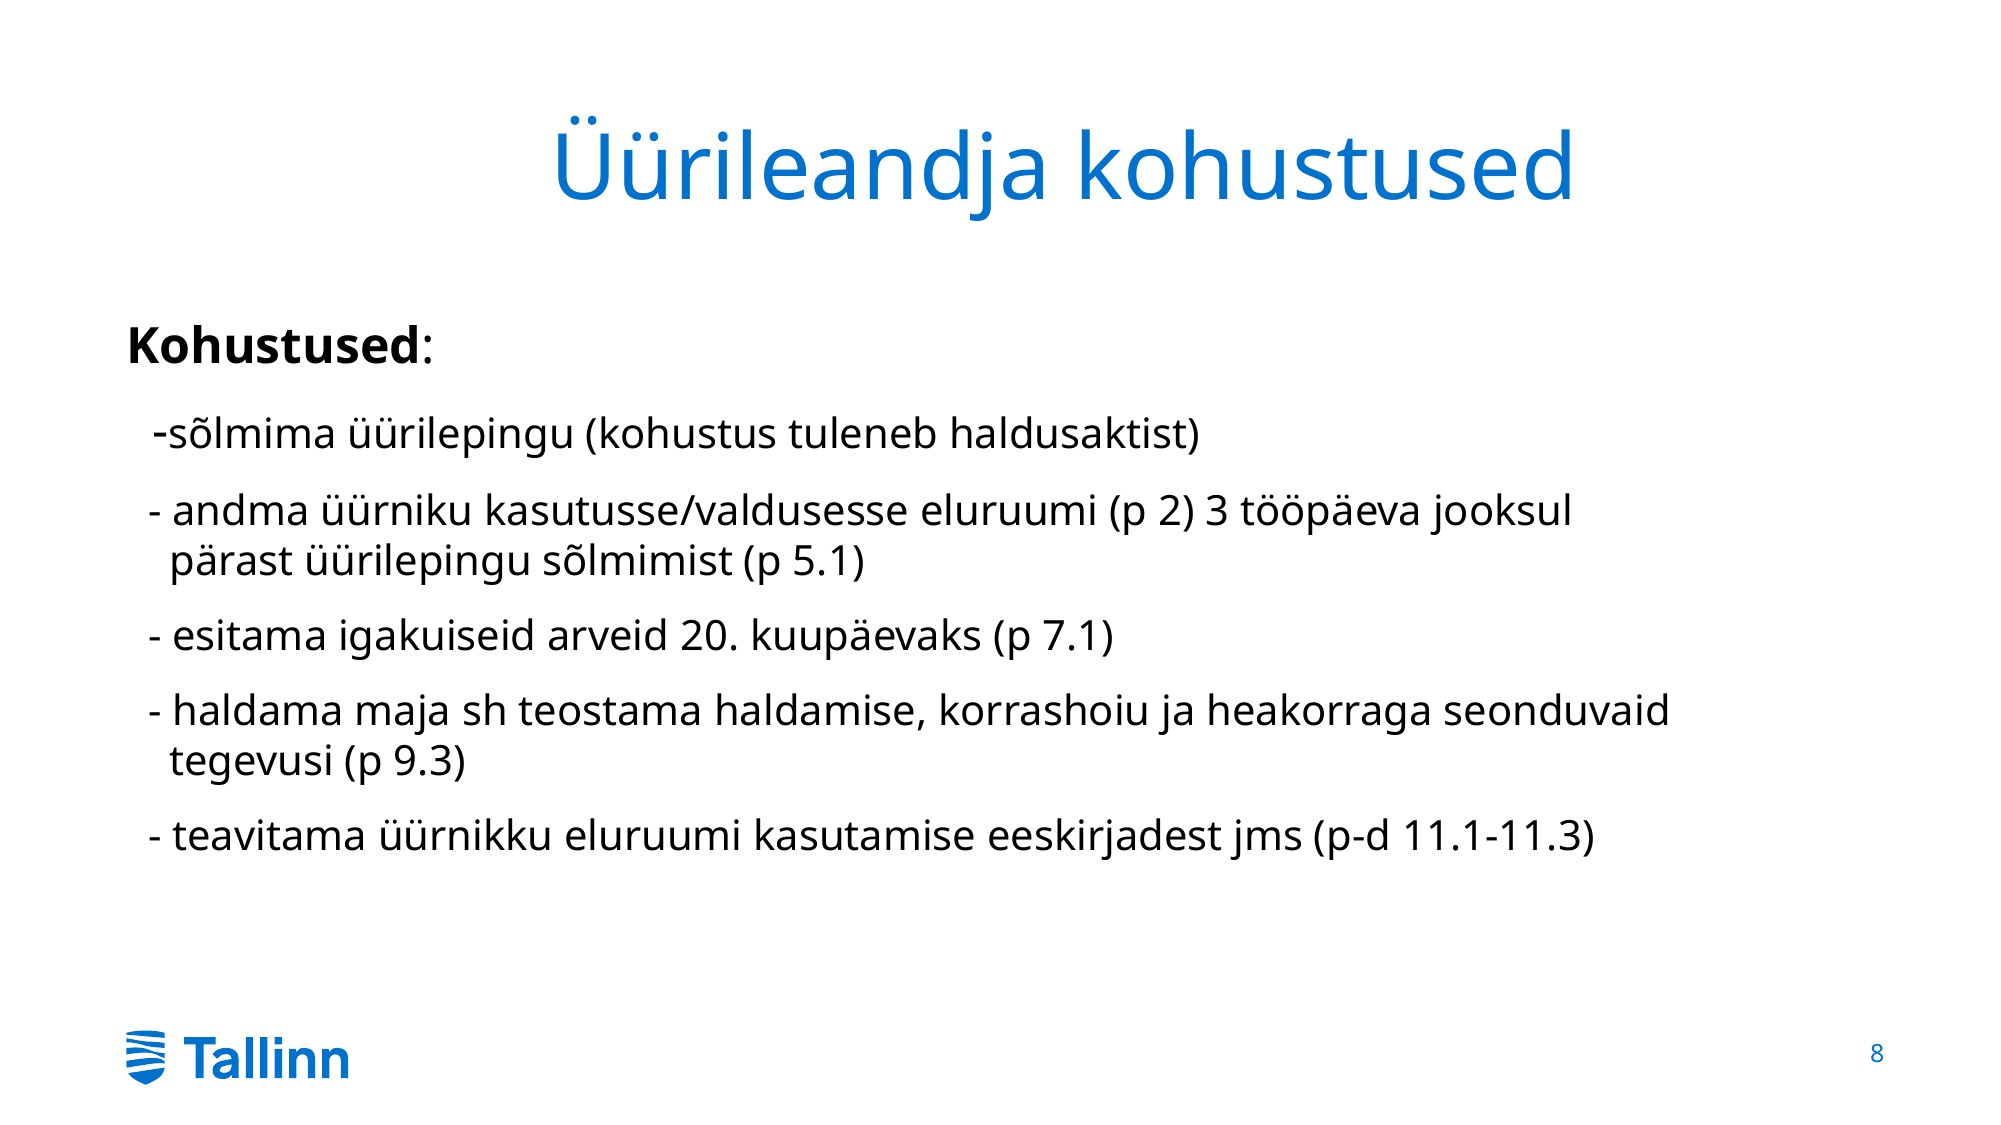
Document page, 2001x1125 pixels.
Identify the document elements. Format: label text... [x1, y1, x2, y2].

title Üürileandja kohustused [197, 120, 1956, 332]
slide_number 8 [1434, 1011, 1885, 1072]
list Kohustused: -sõlmima üürilepingu (kohustus tuleneb haldusaktist) - andma üürniku kasutusse/valdusesse eluruumi (p 2) 3 tööpäeva jooksul pärast üürilepingu sõlmimist (p 5.1) - esitama igakuiseid arveid 20. kuupäevaks (p 7.1) - haldama maja sh teostama haldamise, korrashoiu ja heakorraga seonduvaid tegevusi (p 9.3) - teavitama üürnikku eluruumi kasutamise eeskirjadest jms (p-d 11.1-11.3) [126, 298, 1885, 1001]
